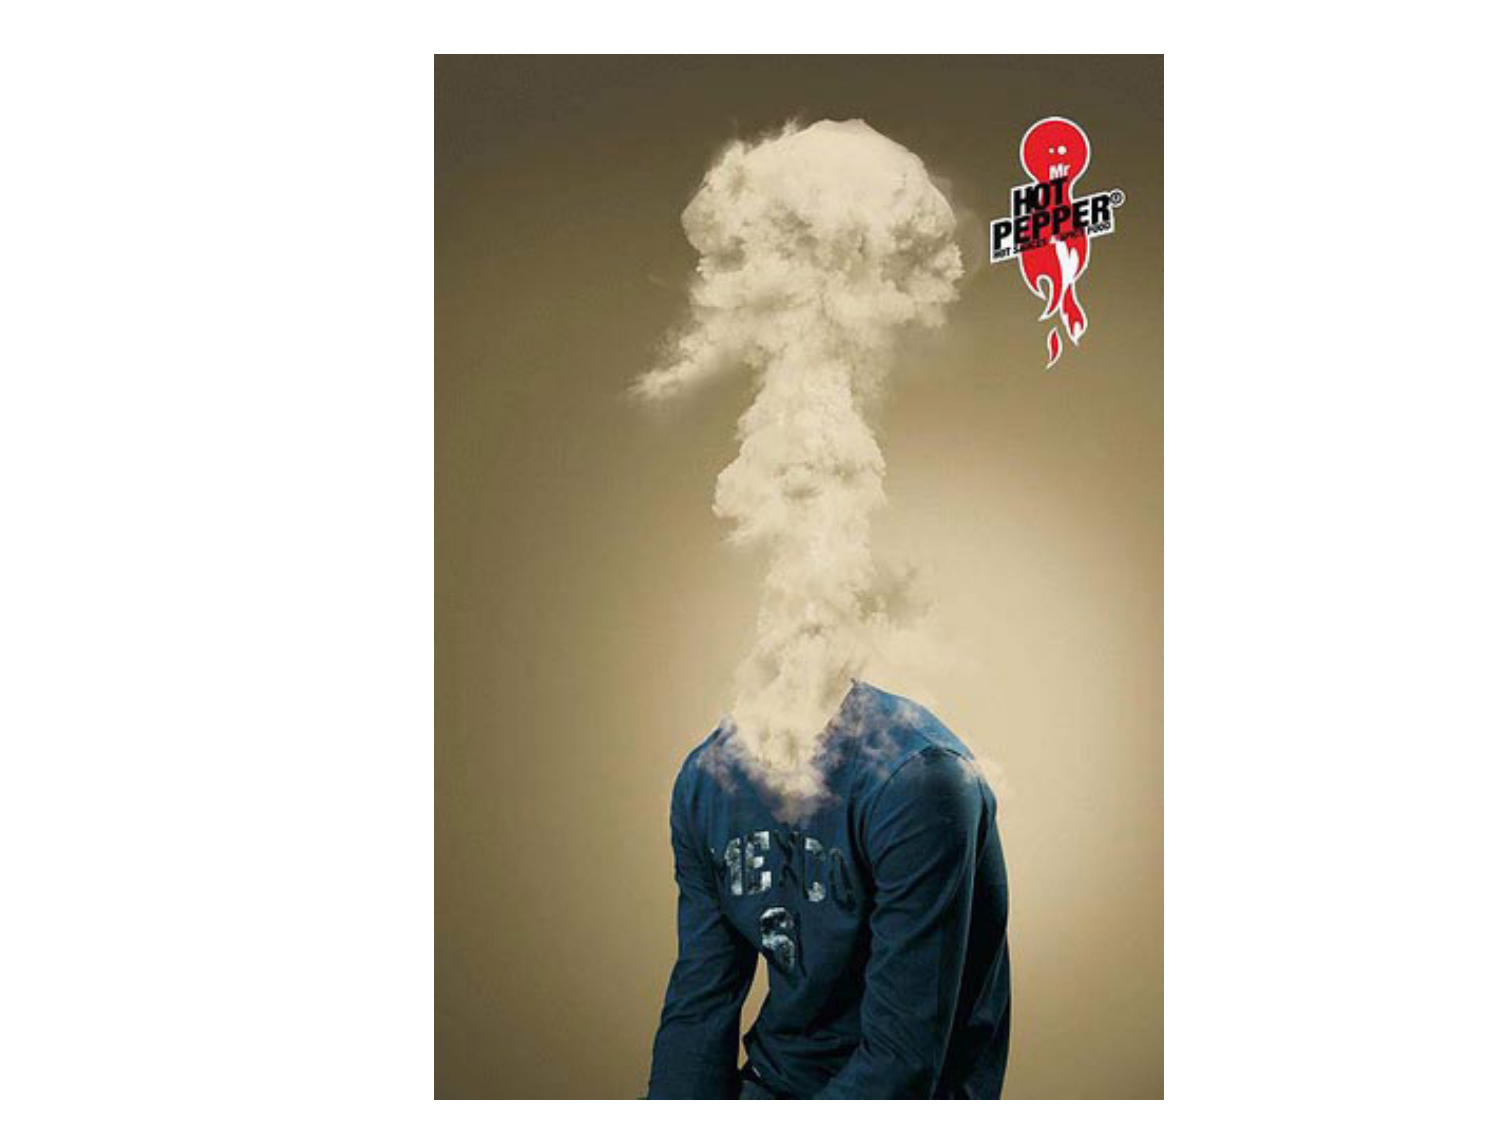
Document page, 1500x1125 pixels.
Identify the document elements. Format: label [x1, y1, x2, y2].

picture [434, 54, 1164, 1100]
